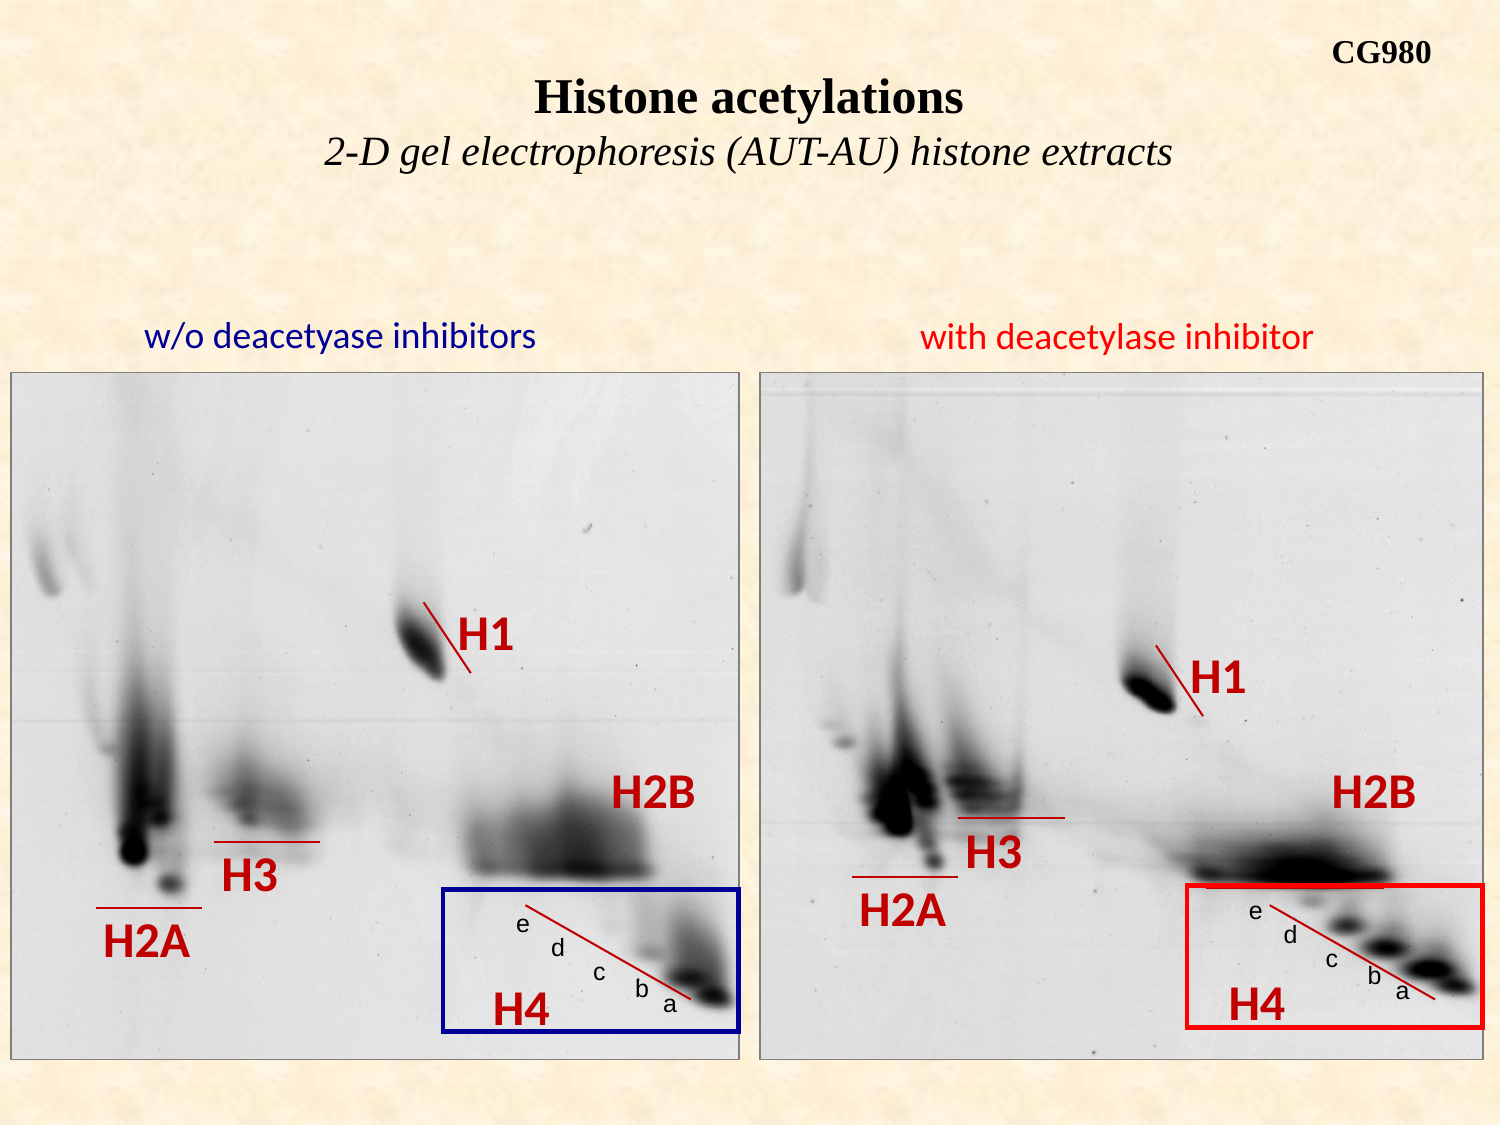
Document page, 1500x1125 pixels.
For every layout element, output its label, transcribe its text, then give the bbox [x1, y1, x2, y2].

text_box CG980 [1316, 22, 1447, 78]
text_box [525, 904, 692, 1000]
text_box with deacetylase inhibitor [905, 304, 1378, 364]
text_box Histone acetylations 2-D gel electrophoresis (AUT-AU) histone extracts [309, 56, 1189, 182]
picture [0, 0, 1500, 1125]
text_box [1143, 656, 1216, 705]
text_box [411, 613, 483, 662]
text_box w/o deacetyase inhibitors [129, 303, 602, 363]
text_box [1269, 904, 1436, 1000]
